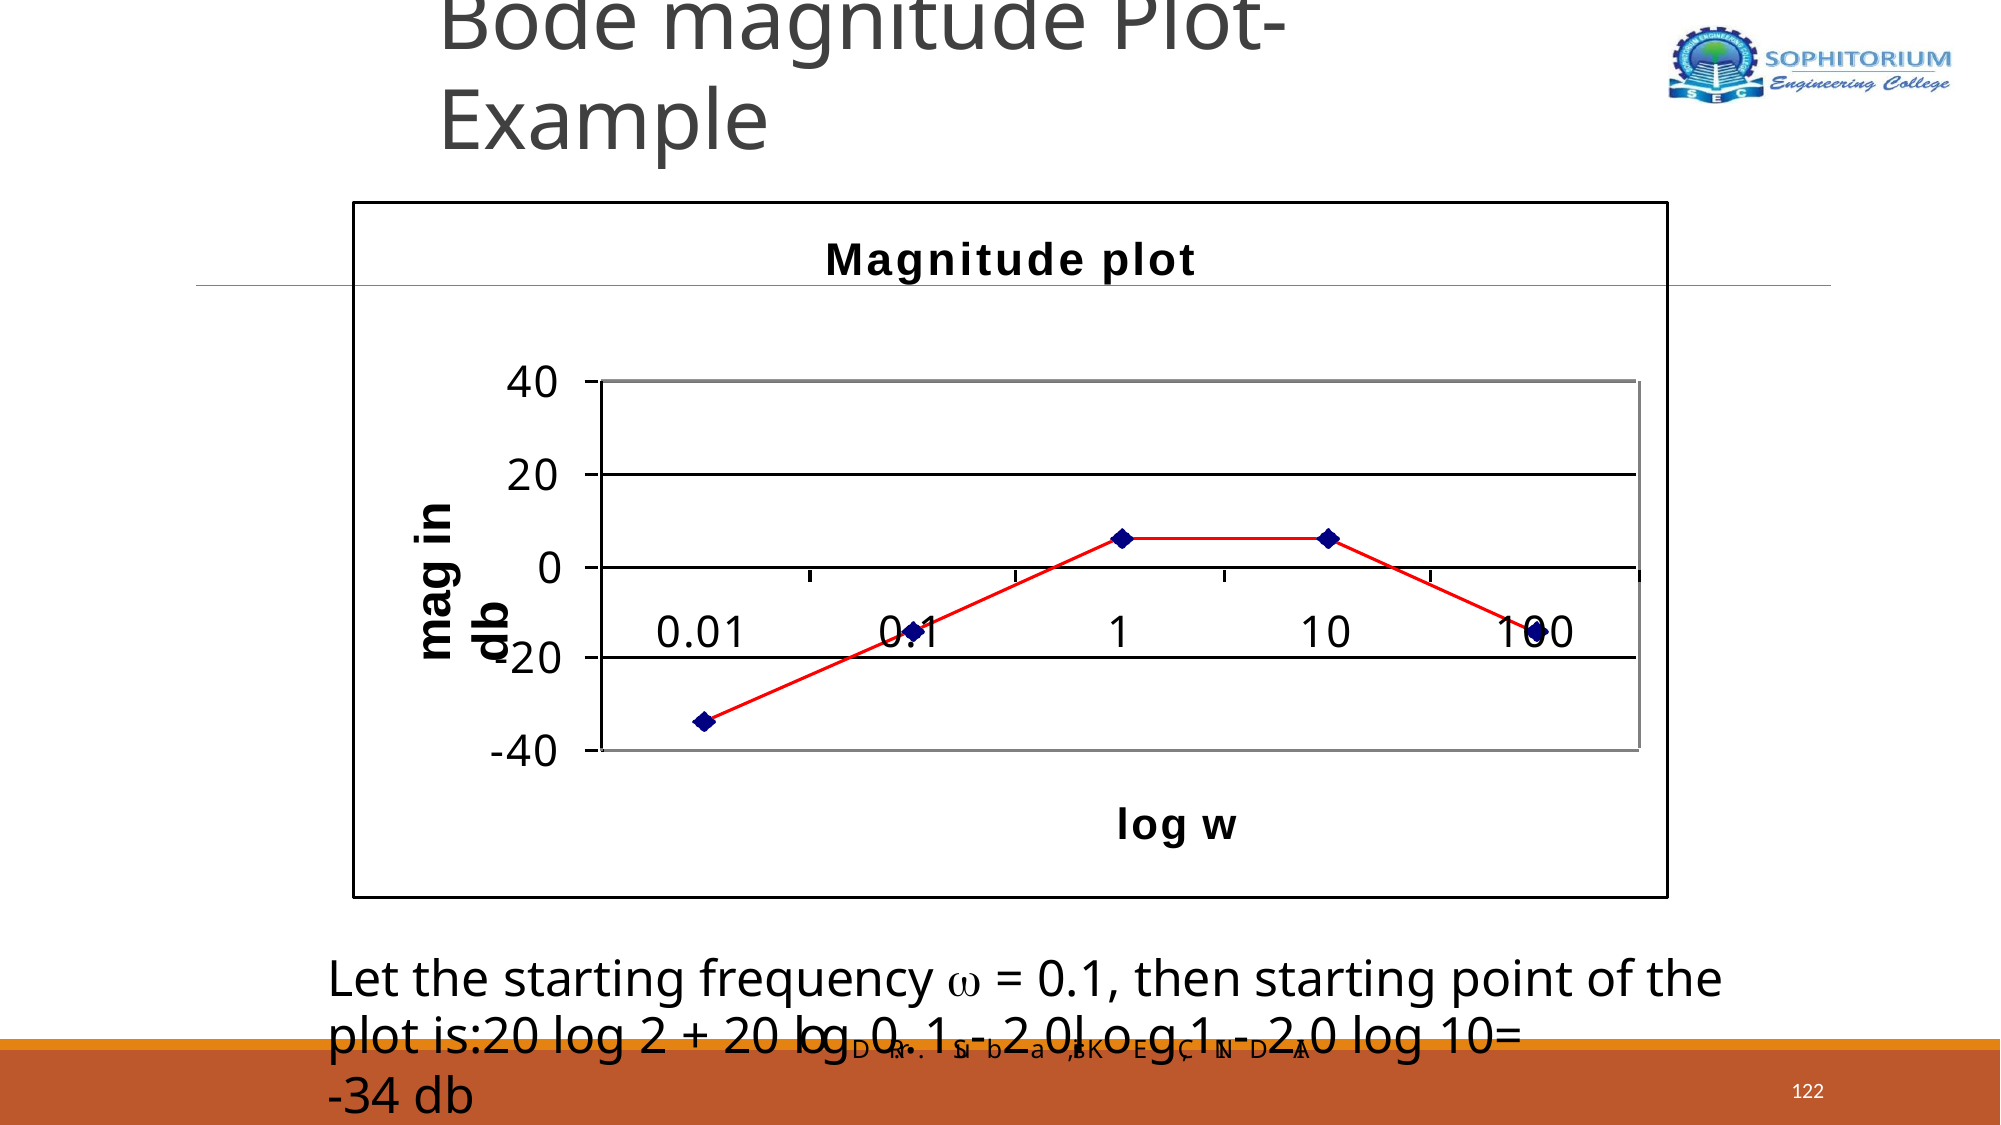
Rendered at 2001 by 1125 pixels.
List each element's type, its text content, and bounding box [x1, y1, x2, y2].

text_box log w Let the starting frequency  = 0.1, then starting point of the [325, 793, 1747, 1007]
text_box plot is:20 log 2 + 20 logD0r.R..1Su-b2a0sri,lKoEgC,1IN-D2IA0 log 10= -34 db [321, 1001, 1548, 1124]
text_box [351, 200, 1670, 900]
picture [1667, 24, 1954, 104]
title Bode magnitude Plot-Example [435, 0, 1566, 167]
slide_number 122 [1624, 1059, 1840, 1120]
